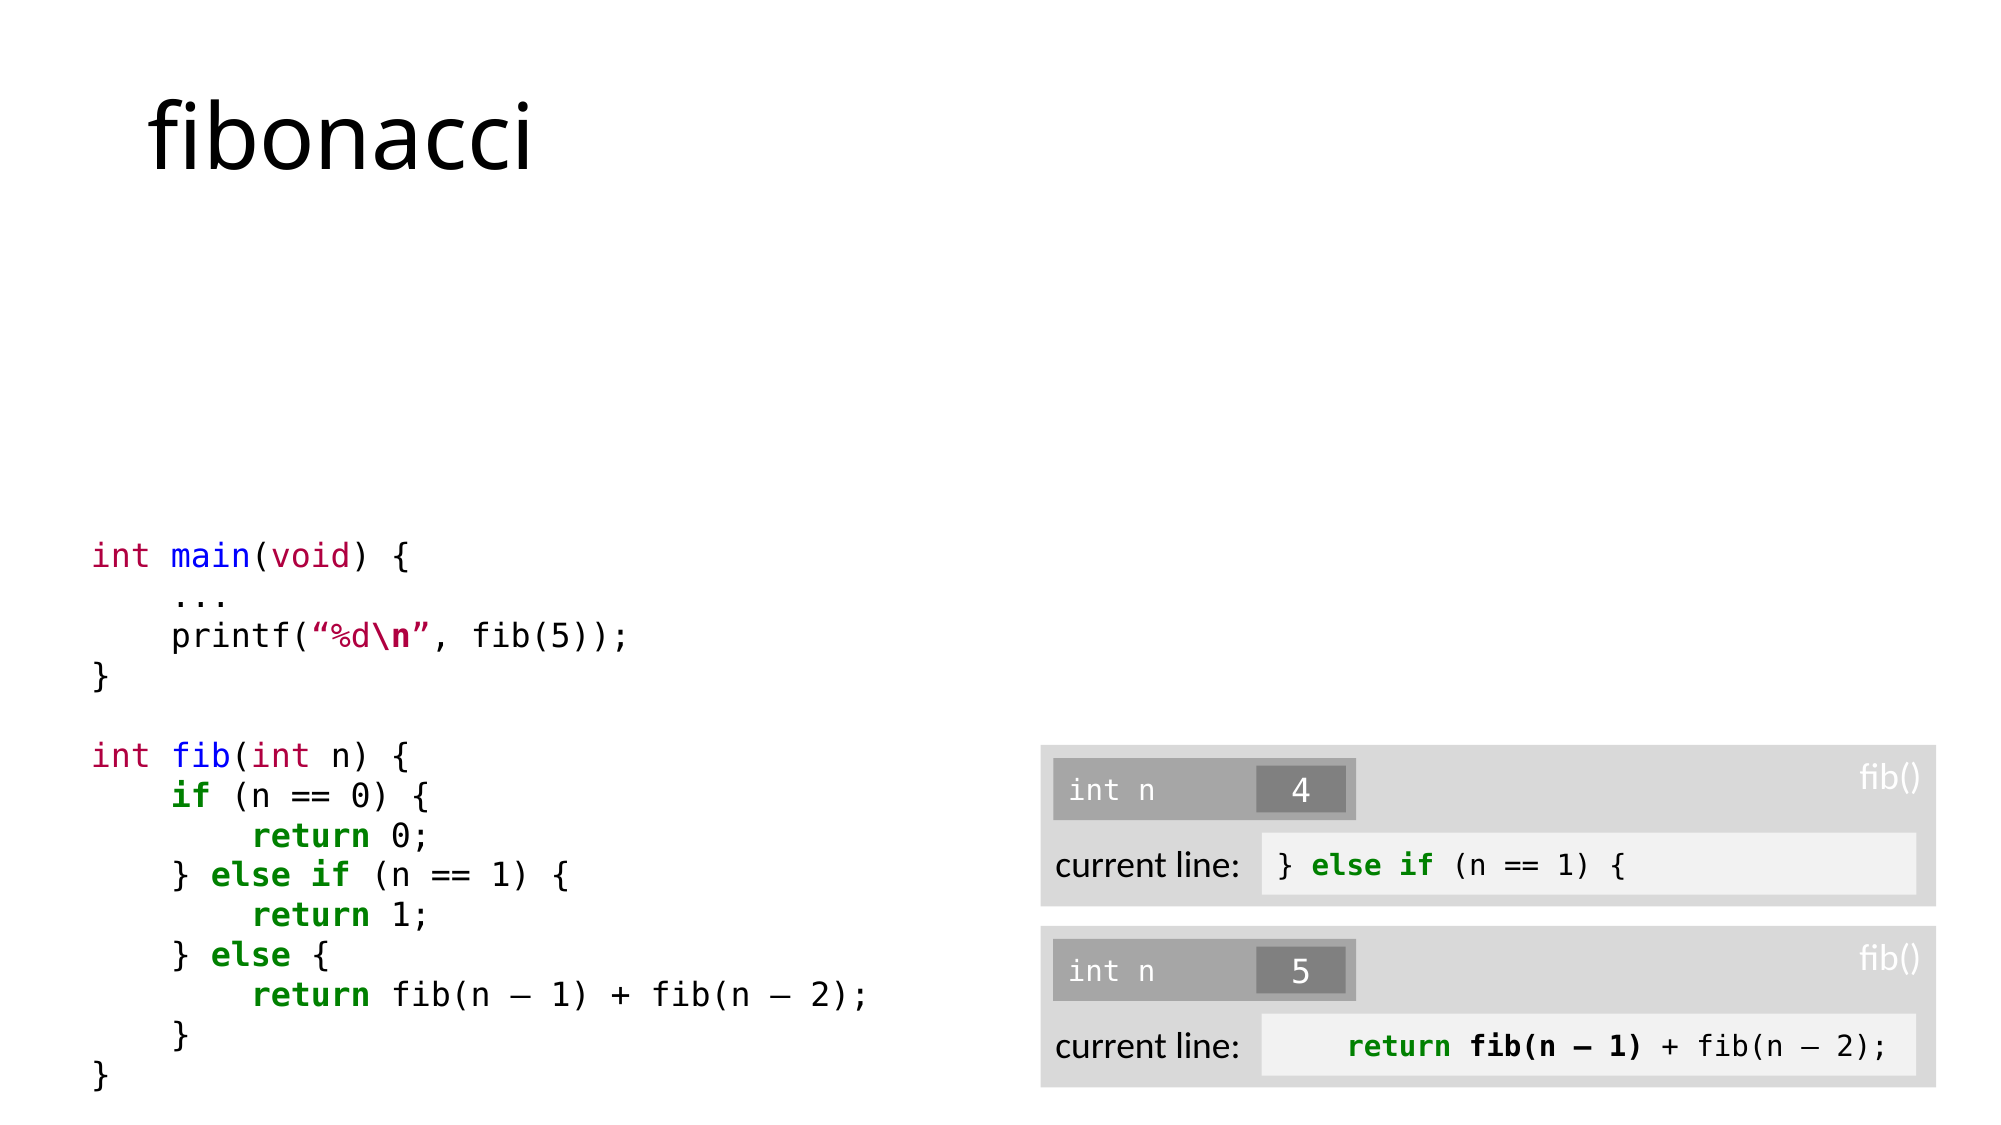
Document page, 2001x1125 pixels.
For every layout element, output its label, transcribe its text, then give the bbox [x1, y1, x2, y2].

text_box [1040, 925, 1937, 1088]
text_box int main(void) { ... printf(“%d\n”, fib(5)); } int fib(int n) { if (n == 0) { return 0; } else if (n == 1) { return 1; } else { return fib(n – 1) + fib(n – 2); } } [76, 526, 895, 1101]
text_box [1040, 744, 1937, 907]
text_box fibonacci [132, 30, 583, 249]
